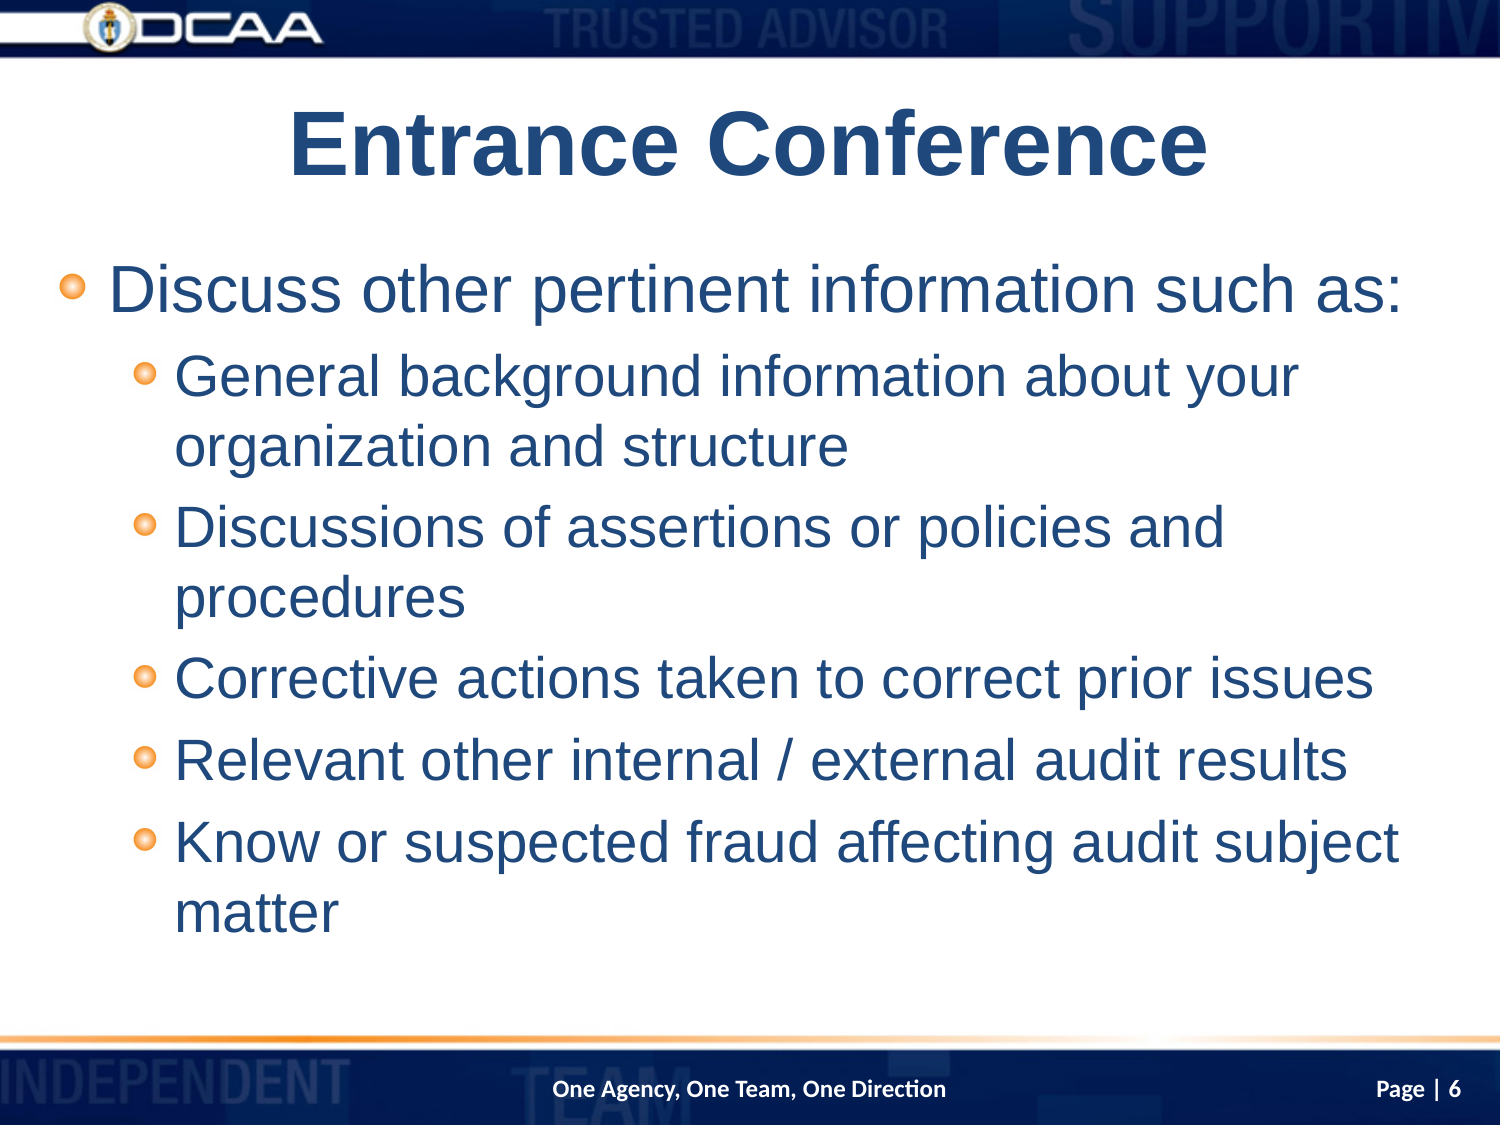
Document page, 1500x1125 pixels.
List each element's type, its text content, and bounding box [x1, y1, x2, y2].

slide_number Page | 6 [1234, 1065, 1477, 1111]
picture [0, 0, 1500, 1125]
list Discuss other pertinent information such as: General background information about your organization and structure Discussions of assertions or policies and procedures Corrective actions taken to correct prior issues Relevant other internal / external audit results Know or suspected fraud affecting audit subject matter [37, 238, 1463, 1015]
title Entrance Conference [75, 45, 1425, 233]
